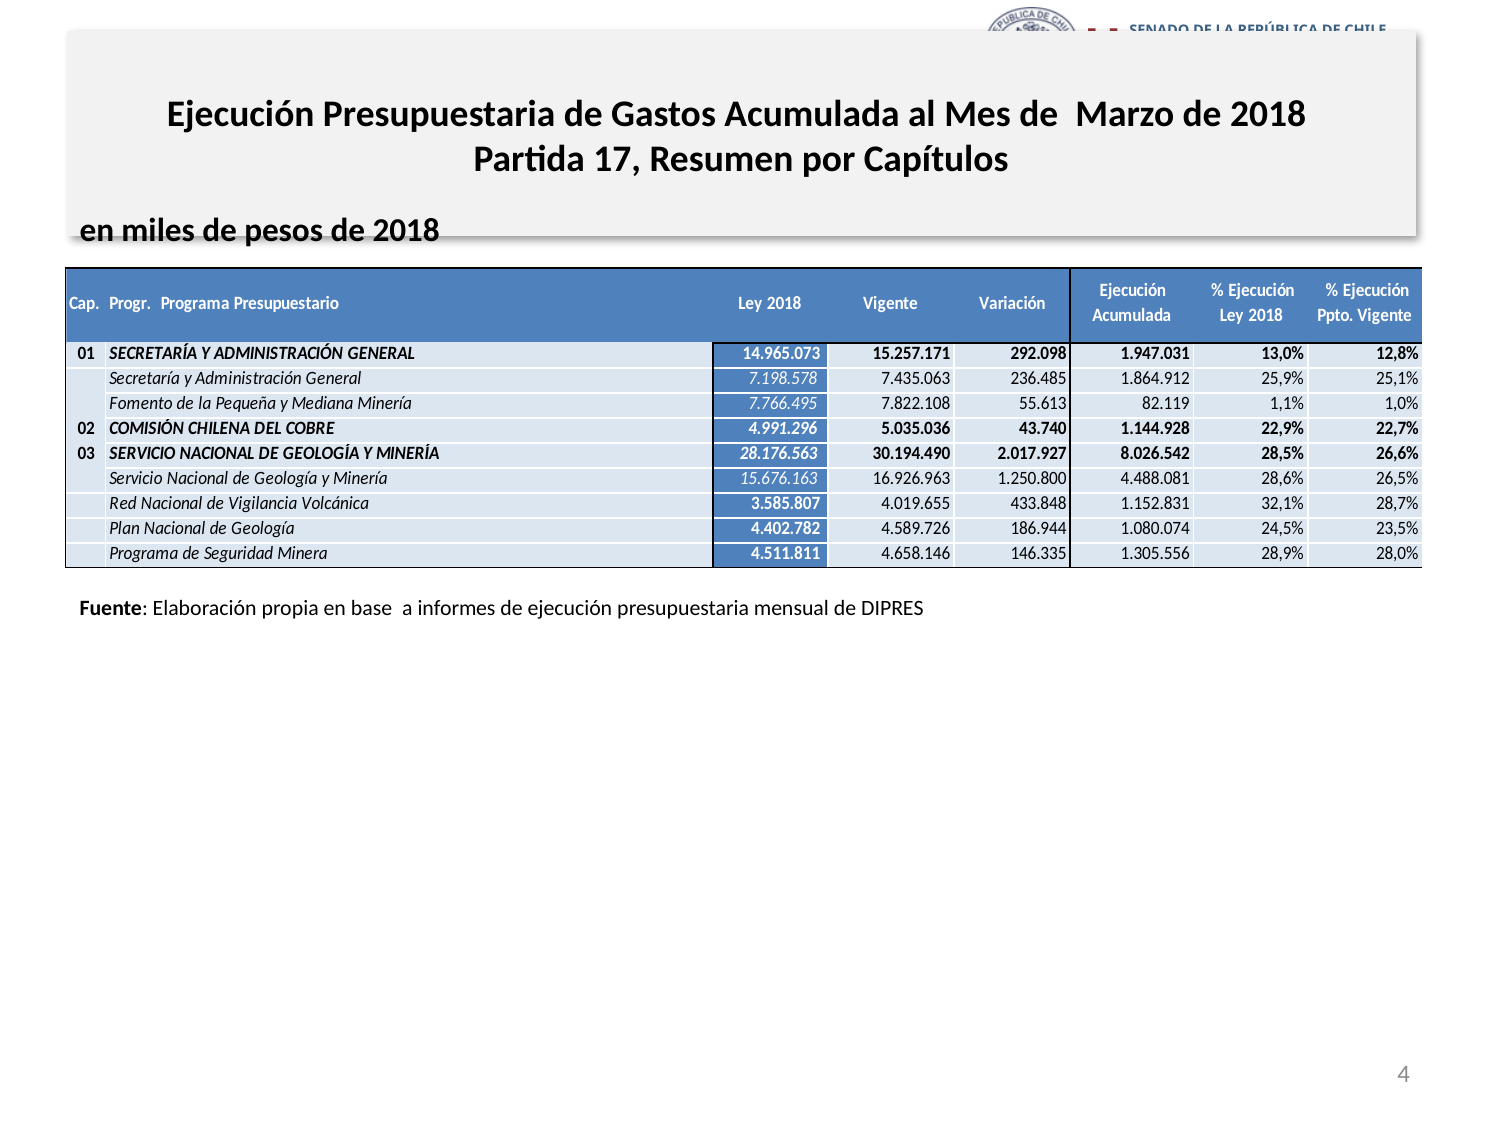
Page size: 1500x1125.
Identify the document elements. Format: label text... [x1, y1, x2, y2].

title Ejecución Presupuestaria de Gastos Acumulada al Mes de Marzo de 2018 Partida 17, Resumen por Capítulos [67, 31, 1415, 236]
text_box en miles de pesos de 2018 [64, 200, 1303, 256]
slide_number 4 [1074, 1042, 1425, 1103]
picture [986, 7, 1079, 31]
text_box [64, 266, 1424, 569]
text_box Fuente: Elaboración propia en base a informes de ejecución presupuestaria mensual de DIPRES [64, 586, 1299, 646]
